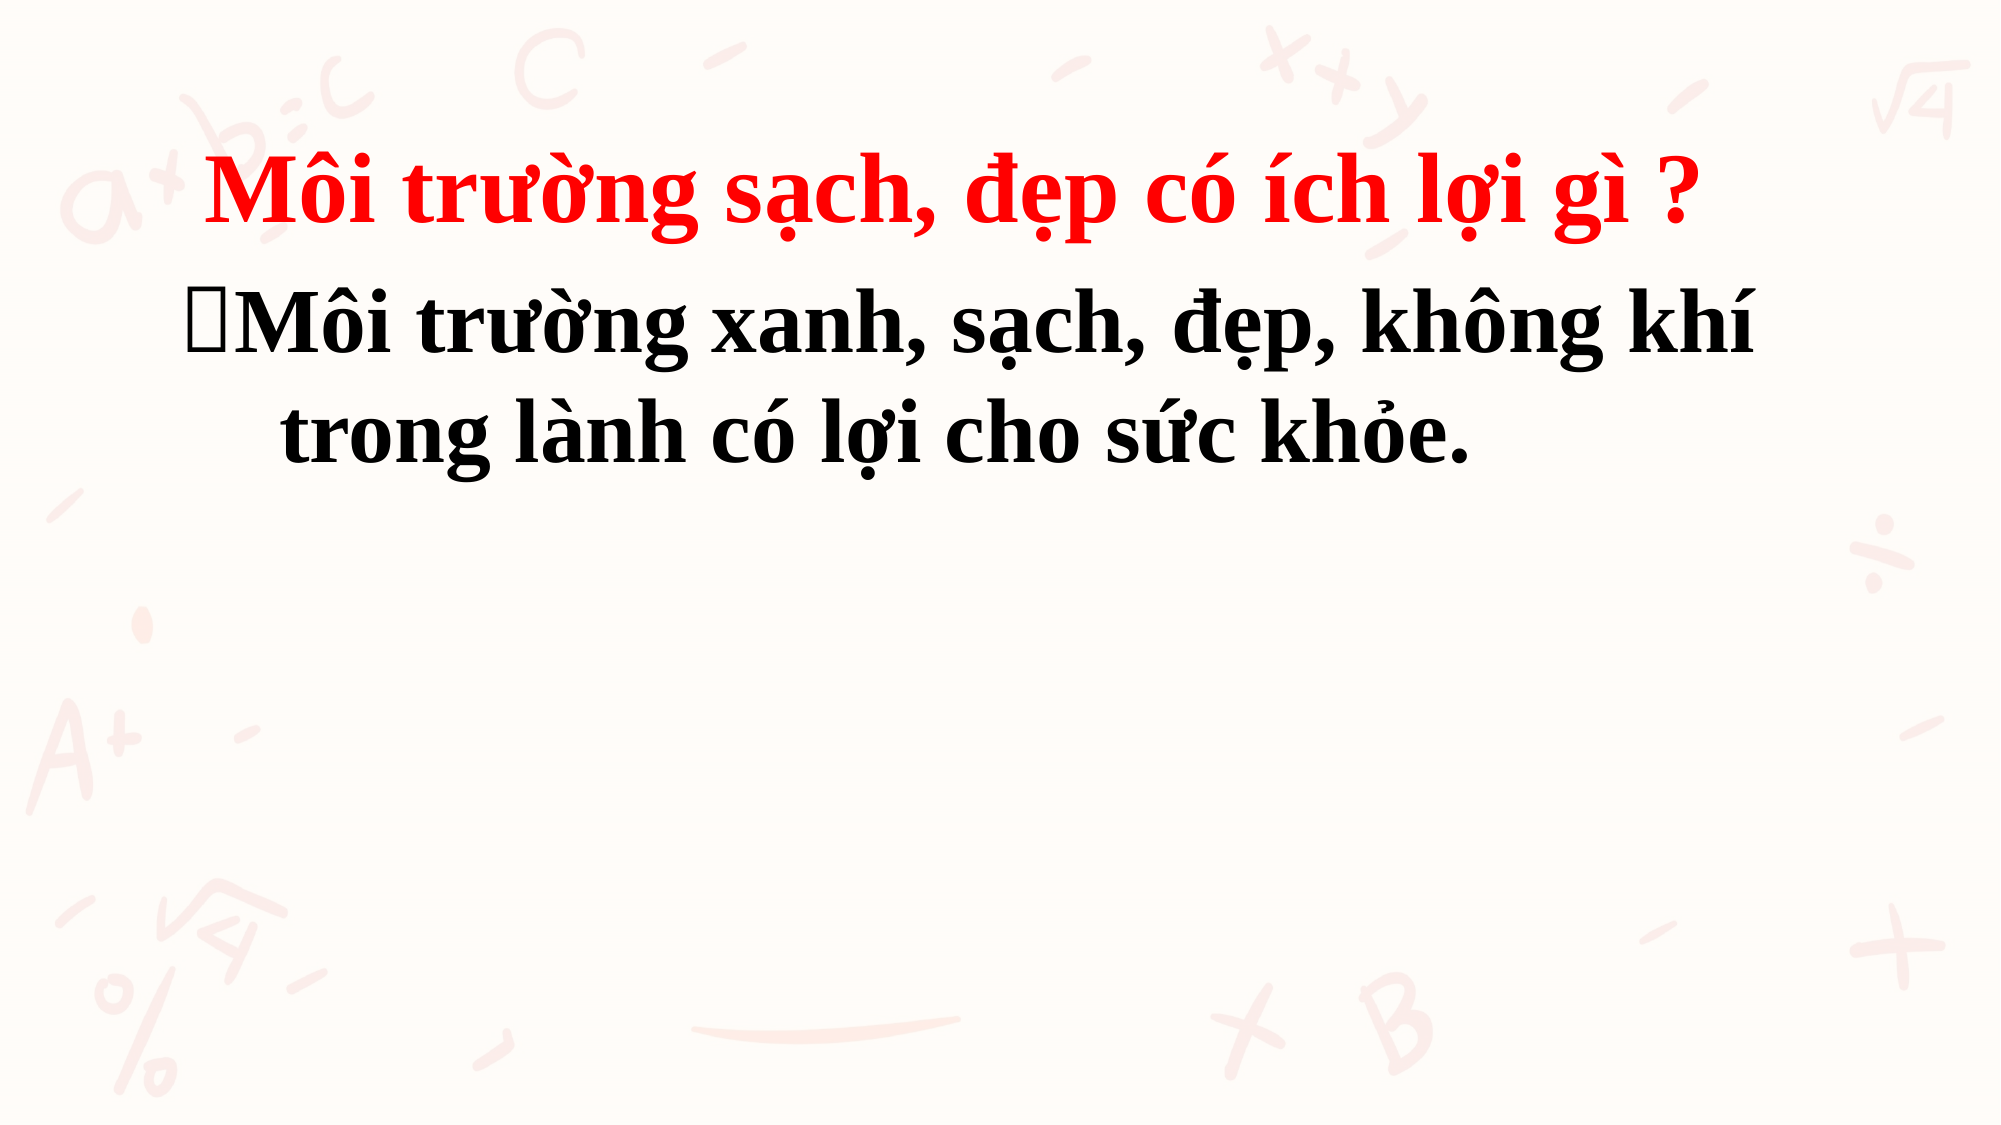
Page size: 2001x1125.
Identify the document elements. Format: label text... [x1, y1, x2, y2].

text_box Môi trường sạch, đẹp có ích lợi gì ? Môi trường xanh, sạch, đẹp, không khí trong lành có lợi cho sức khỏe. [164, 115, 1867, 1010]
